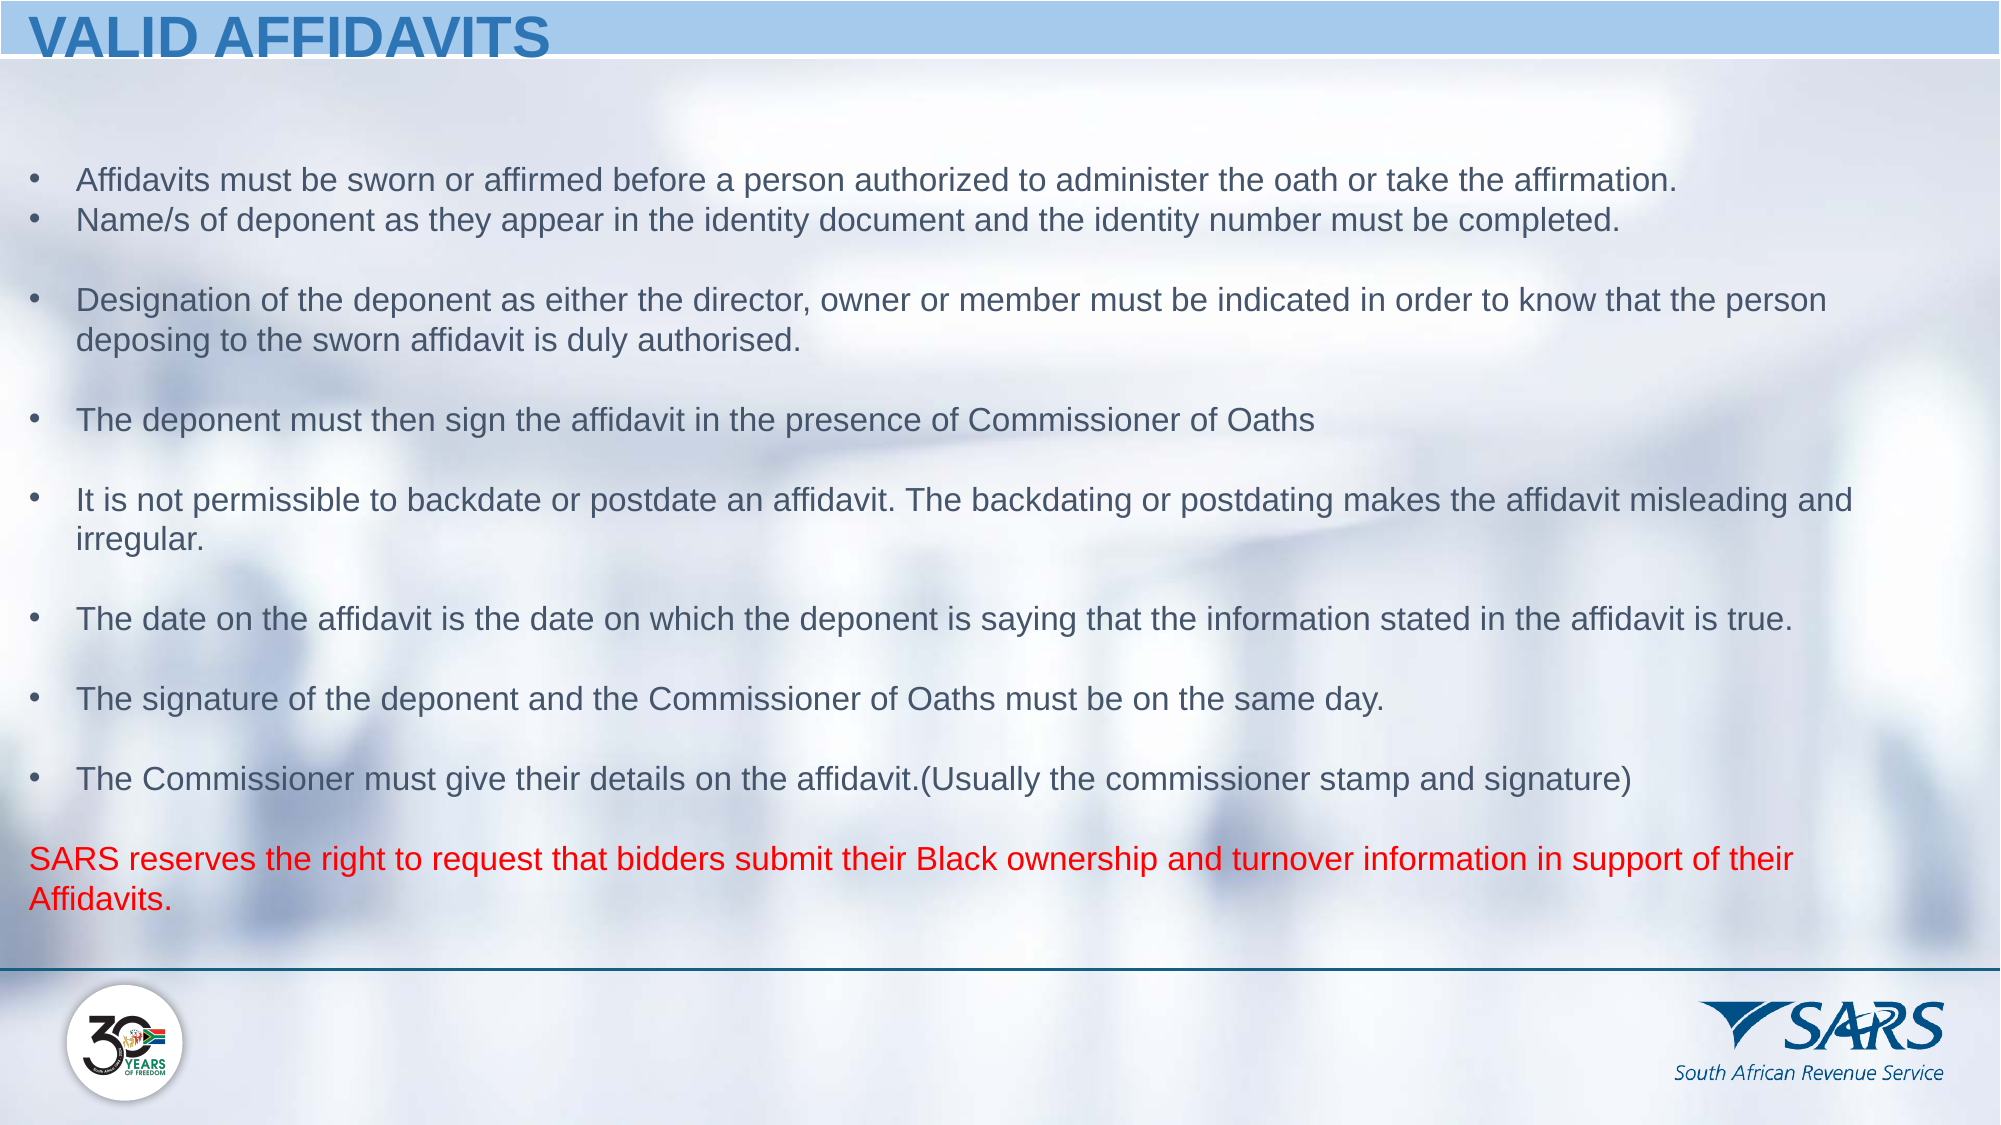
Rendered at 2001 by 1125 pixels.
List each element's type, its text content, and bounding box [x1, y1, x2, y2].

picture [0, 59, 2000, 968]
table_header [1, 1, 14, 54]
text_box VALID AFFIDAVITS [14, 0, 1645, 132]
picture [0, 971, 2000, 1125]
table_header [1645, 1, 1999, 54]
text_box Affidavits must be sworn or affirmed before a person authorized to administer the oath or take the affirmation. Name/s of deponent as they appear in the identity document and the identity number must be completed. Designation of the deponent as either the director, owner or member must be indicated in order to know that the person deposing to the sworn affidavit is duly authorised. The deponent must then sign the affidavit in the presence of Commissioner of Oaths It is not permissible to backdate or postdate an affidavit. The backdating or postdating makes the affidavit misleading and irregular. The date on the affidavit is the date on which the deponent is saying that the information stated in the affidavit is true. The signature of the deponent and the Commissioner of Oaths must be on the same day. The Commissioner must give their details on the affidavit.(Usually the commissioner stamp and signature) SARS reserves the right to request that bidders submit their Black ownership and turnover information in support of their Affidavits. [14, 150, 1935, 965]
